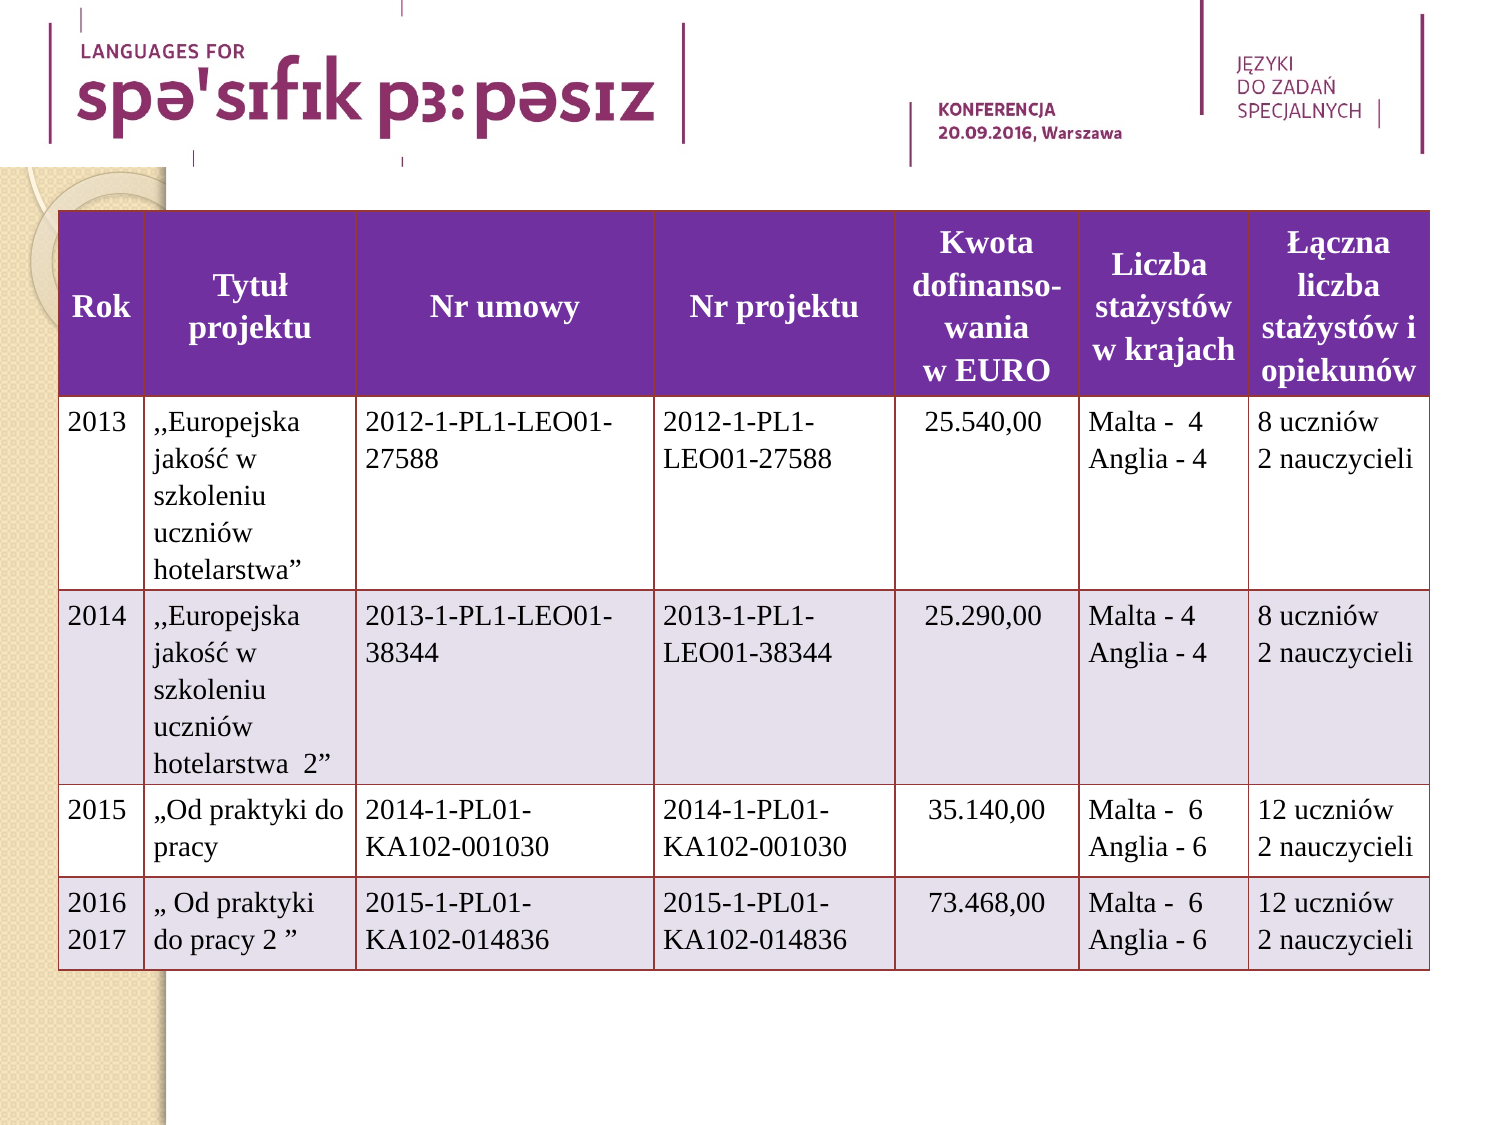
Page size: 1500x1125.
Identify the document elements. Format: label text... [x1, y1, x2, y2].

table_cell ,,Europejska jakość w szkoleniu uczniów hotelarstwa 2” [145, 591, 355, 784]
table_cell „Od praktyki do pracy [145, 785, 355, 876]
table_cell 2015 [59, 785, 143, 876]
picture [0, 0, 1500, 167]
table_cell 2015-1-PL01- KA102-014836 [655, 878, 894, 969]
table_cell 2014-1-PL01- KA102-001030 [357, 785, 653, 876]
table_cell Malta - 4 Anglia - 4 [1080, 591, 1248, 784]
table_cell 12 uczniów 2 nauczycieli [1249, 878, 1429, 969]
table_cell Malta - 4 Anglia - 4 [1080, 397, 1248, 589]
table_cell 8 uczniów 2 nauczycieli [1249, 591, 1429, 784]
table_cell Malta - 6 Anglia - 6 [1080, 878, 1248, 969]
table_header Łączna liczba stażystów i opiekunów [1249, 212, 1429, 395]
table_cell Malta - 6 Anglia - 6 [1080, 785, 1248, 876]
table_header Liczba stażystów w krajach [1080, 212, 1248, 395]
table_header Kwota dofinanso- wania w EURO [896, 212, 1078, 395]
table_cell 8 uczniów 2 nauczycieli [1249, 397, 1429, 589]
table_header Rok [59, 212, 143, 395]
table_cell 2016 2017 [59, 878, 143, 969]
table_cell 2012-1-PL1-LEO01-27588 [357, 397, 653, 589]
table_cell „ Od praktyki do pracy 2 ” [145, 878, 355, 969]
table_cell 2013 [59, 397, 143, 589]
table_cell 2013-1-PL1-LEO01-38344 [357, 591, 653, 784]
table_header Tytuł projektu [145, 212, 355, 395]
table_cell 12 uczniów 2 nauczycieli [1249, 785, 1429, 876]
table_cell 25.290,00 [896, 591, 1078, 784]
table_cell 2013-1-PL1-LEO01-38344 [655, 591, 894, 784]
table_header Nr projektu [655, 212, 894, 395]
table_cell 73.468,00 [896, 878, 1078, 969]
table_cell ,,Europejska jakość w szkoleniu uczniów hotelarstwa” [145, 397, 355, 589]
table_cell 2014 [59, 591, 143, 784]
table_header Nr umowy [357, 212, 653, 395]
table_cell 25.540,00 [896, 397, 1078, 589]
table_cell 2015-1-PL01- KA102-014836 [357, 878, 653, 969]
table_cell 35.140,00 [896, 785, 1078, 876]
table_cell 2012-1-PL1-LEO01-27588 [655, 397, 894, 589]
table_cell 2014-1-PL01- KA102-001030 [655, 785, 894, 876]
